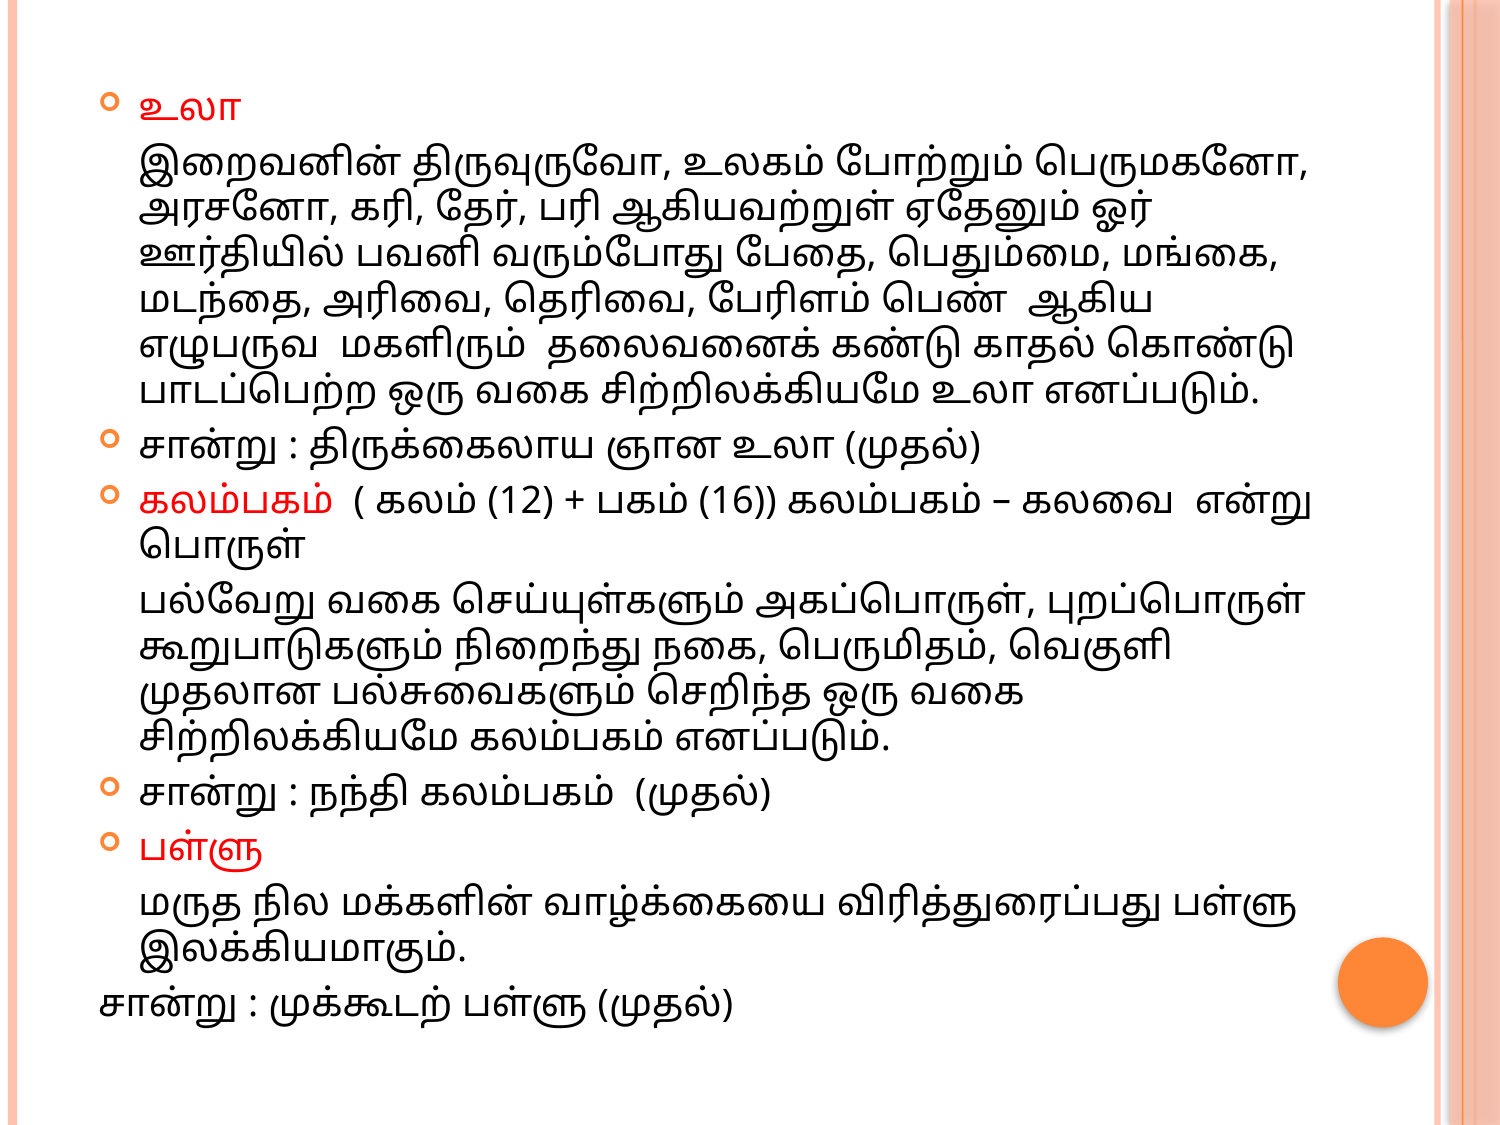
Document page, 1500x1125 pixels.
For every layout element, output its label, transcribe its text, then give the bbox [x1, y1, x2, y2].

list உலா இறைவனின் திருவுருவோ, உலகம் போற்றும் பெருமகனோ, அரசனோ, கரி, தேர், பரி ஆகியவற்றுள் ஏதேனும் ஓர் ஊர்தியில் பவனி வரும்போது பேதை, பெதும்மை, மங்கை, மடந்தை, அரிவை, தெரிவை, பேரிளம் பெண் ஆகிய எழுபருவ மகளிரும் தலைவனைக் கண்டு காதல் கொண்டு பாடப்பெற்ற ஒரு வகை சிற்றிலக்கியமே உலா எனப்படும். சான்று : திருக்கைலாய ஞான உலா (முதல்) கலம்பகம் ( கலம் (12) + பகம் (16)) கலம்பகம் – கலவை என்று பொருள் பல்வேறு வகை செய்யுள்களும் அகப்பொருள், புறப்பொருள் கூறுபாடுகளும் நிறைந்து நகை, பெருமிதம், வெகுளி முதலான பல்சுவைகளும் செறிந்த ஒரு வகை சிற்றிலக்கியமே கலம்பகம் எனப்படும். சான்று : நந்தி கலம்பகம் (முதல்) பள்ளு மருத நில மக்களின் வாழ்க்கையை விரித்துரைப்பது பள்ளு இலக்கியமாகும். சான்று : முக்கூடற் பள்ளு (முதல்) [83, 75, 1338, 1038]
